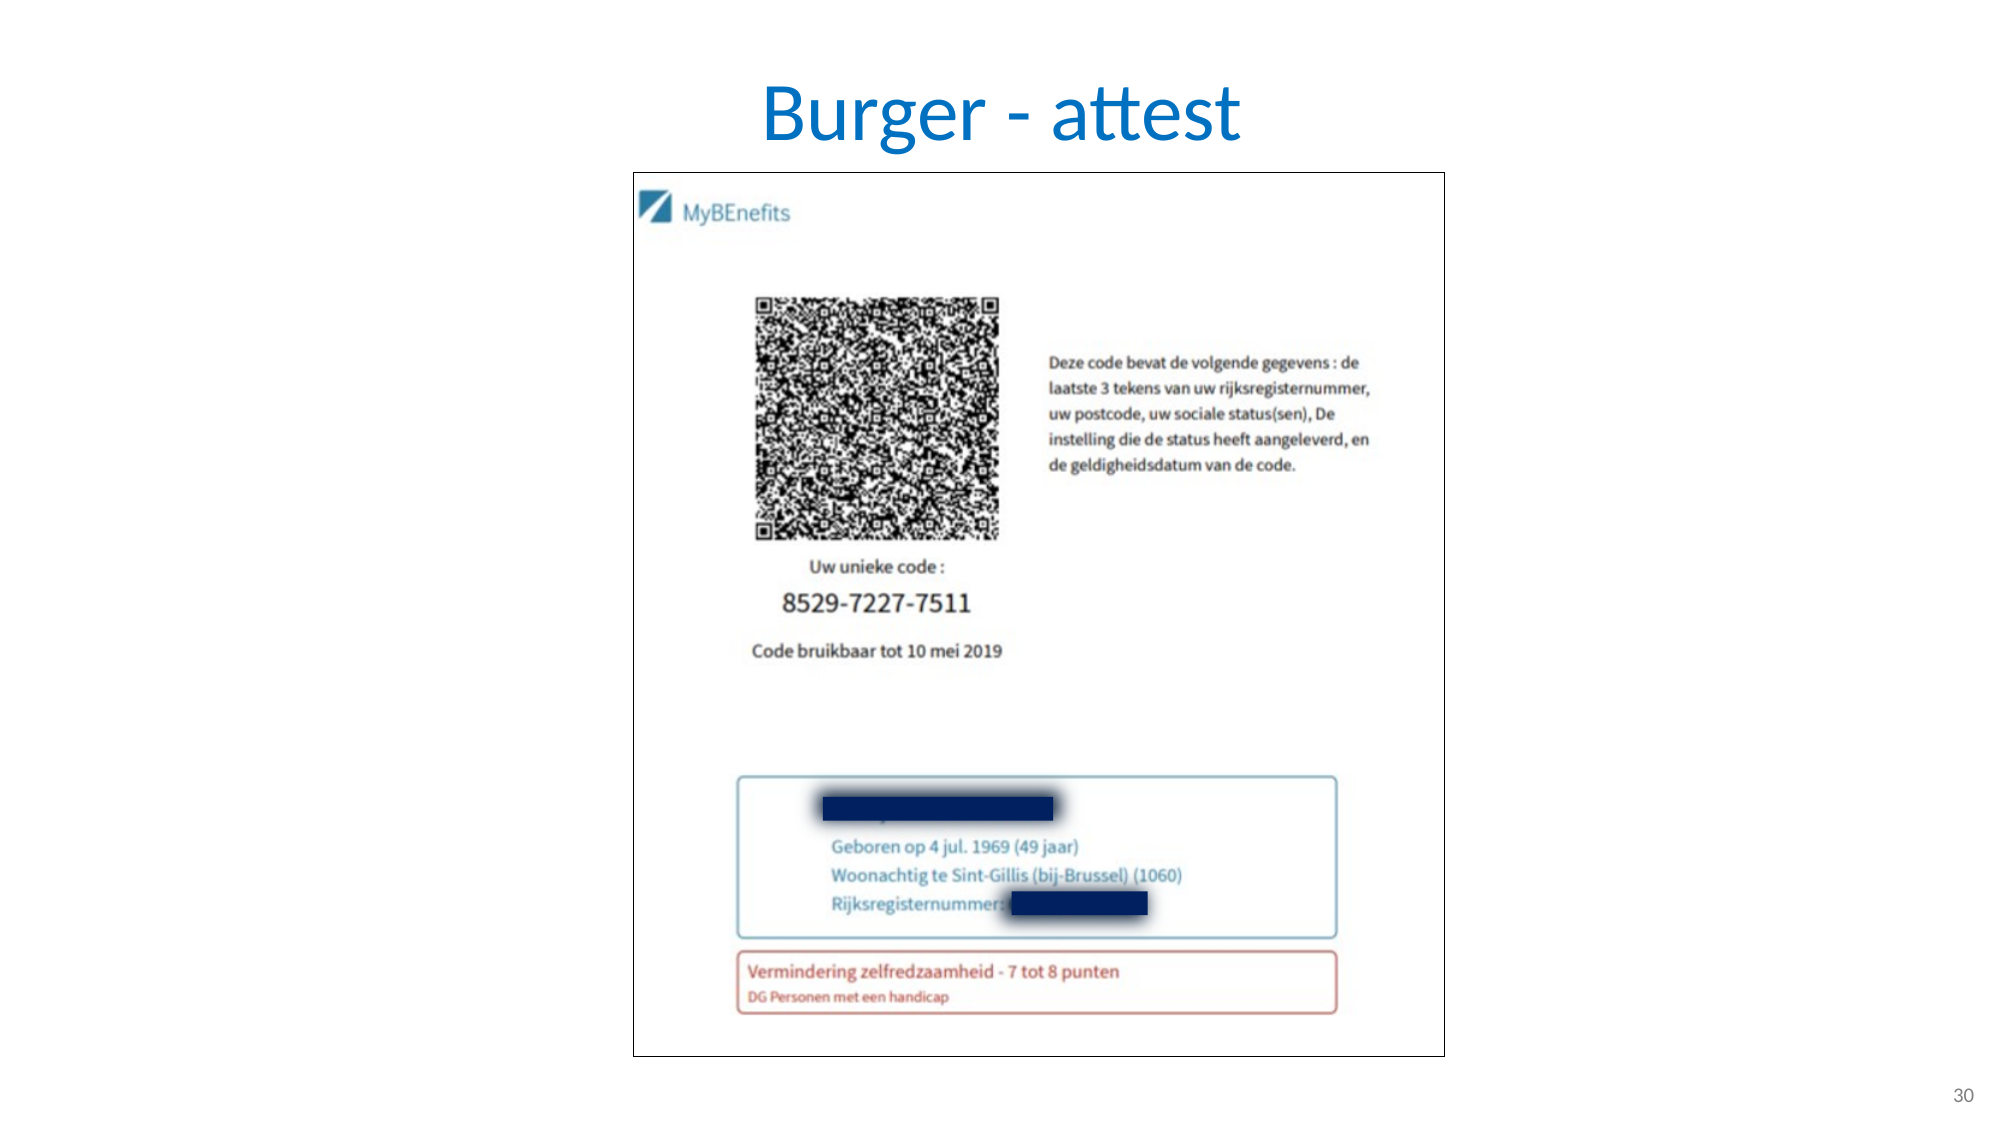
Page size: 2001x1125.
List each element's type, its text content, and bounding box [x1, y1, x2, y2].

title Burger - attest [102, 30, 1903, 183]
slide_number 30 [1824, 1064, 1990, 1125]
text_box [633, 172, 1445, 1057]
